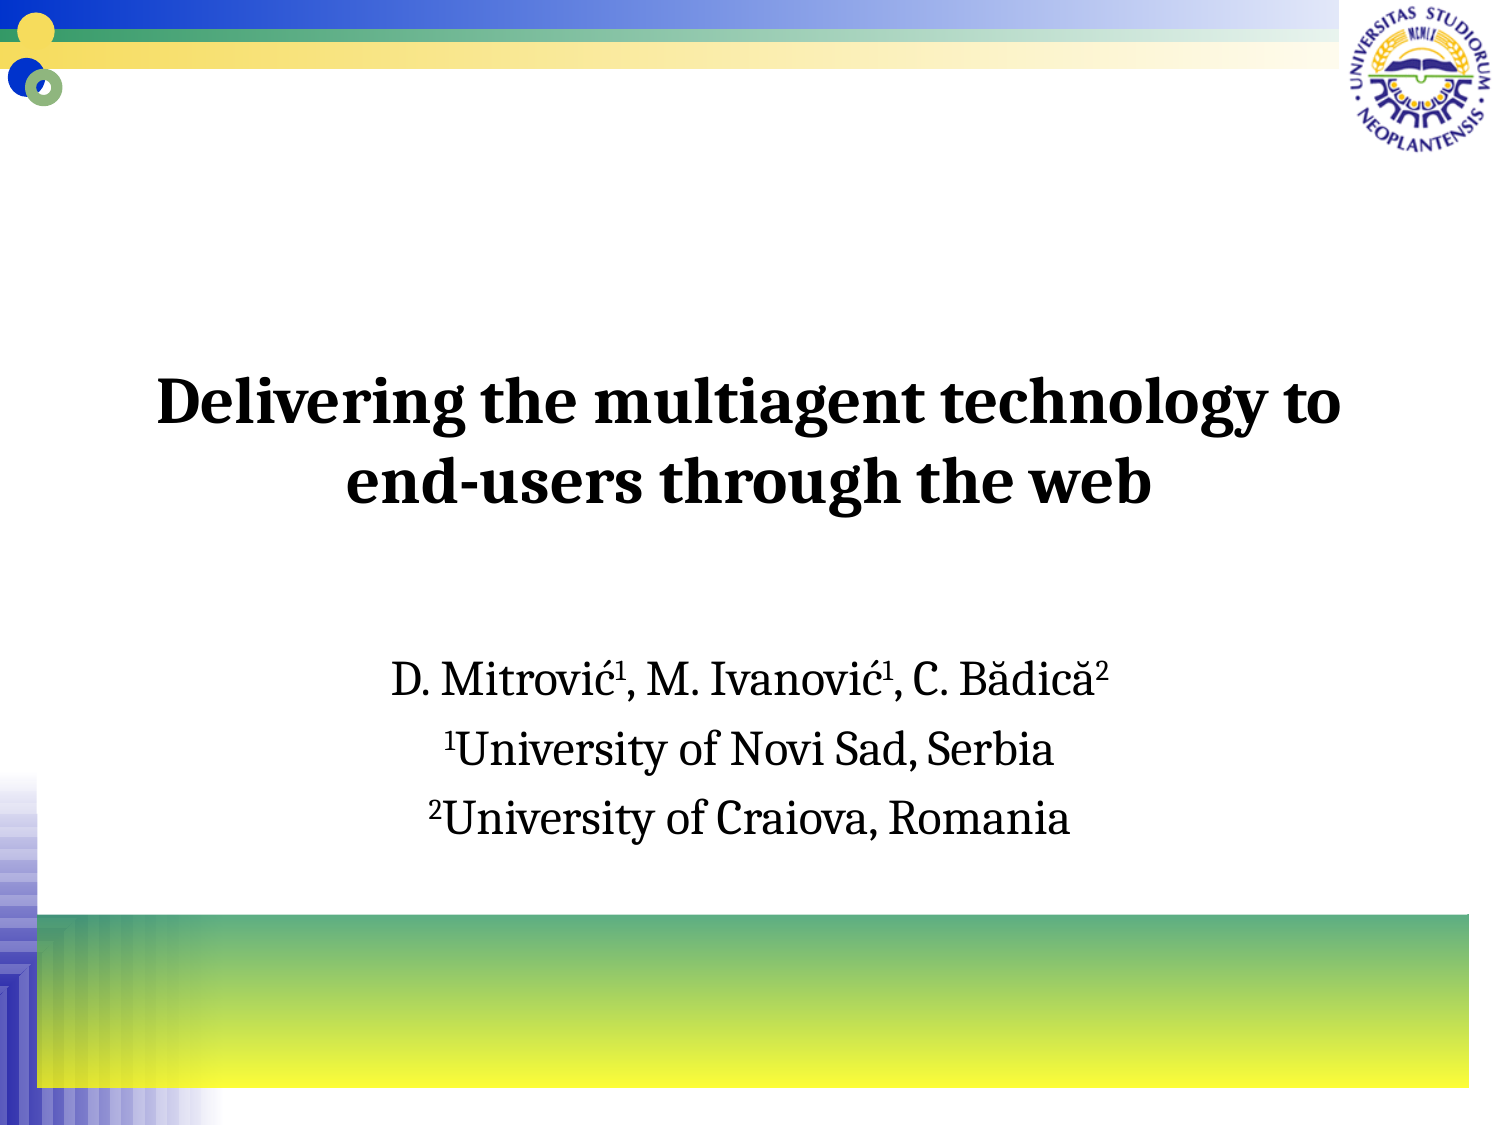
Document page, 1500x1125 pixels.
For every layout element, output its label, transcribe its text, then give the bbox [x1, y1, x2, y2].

subtitle D. Mitrović1, M. Ivanović1, C. Bădică2 1University of Novi Sad, Serbia 2University of Craiova, Romania [225, 637, 1275, 925]
picture [1339, 0, 1500, 161]
title Delivering the multiagent technology to end-users through the web [112, 349, 1388, 591]
